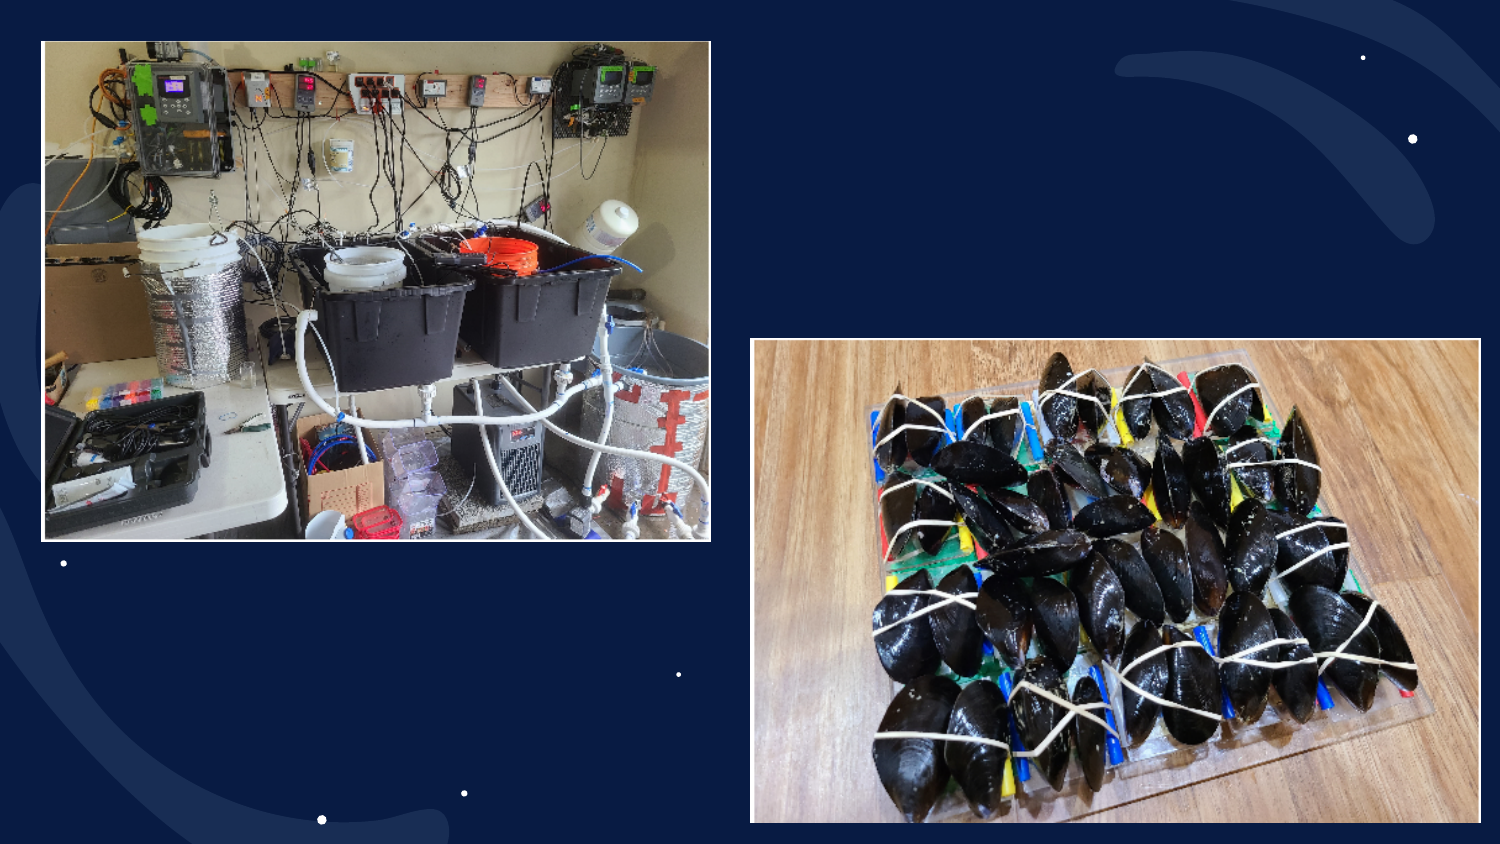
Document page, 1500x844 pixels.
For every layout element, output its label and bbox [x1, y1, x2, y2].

picture [40, 40, 712, 542]
picture [749, 338, 1482, 823]
